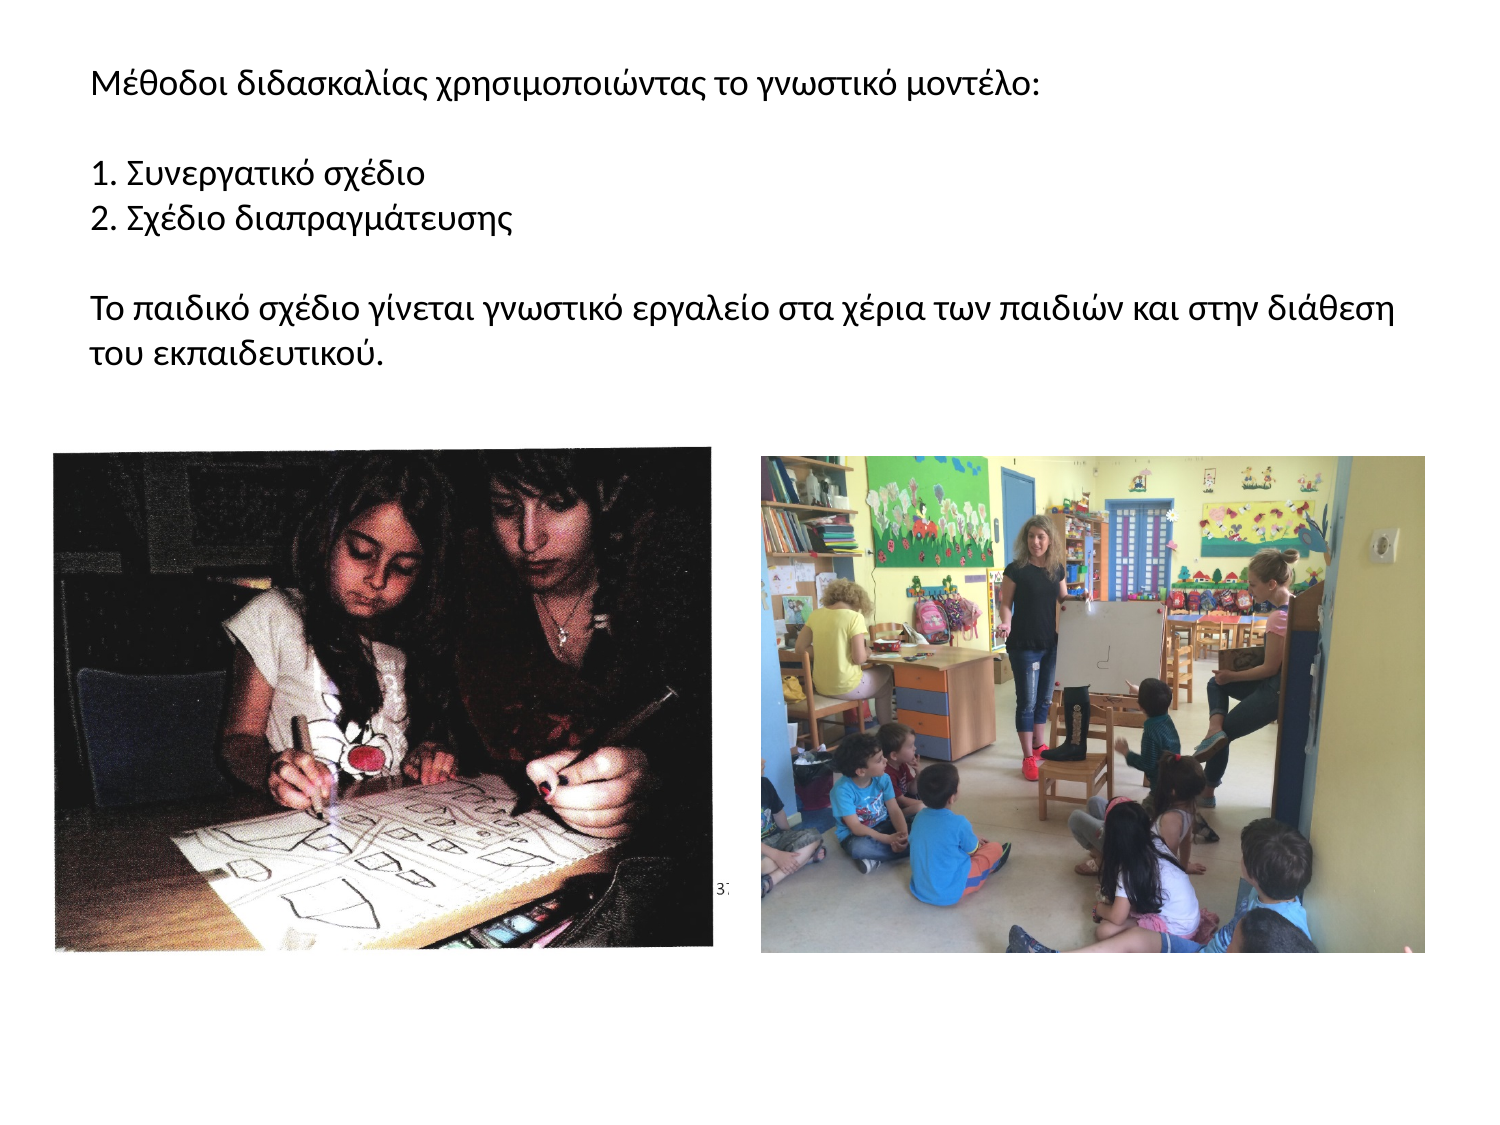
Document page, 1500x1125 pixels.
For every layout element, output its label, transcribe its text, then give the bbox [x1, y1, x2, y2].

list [40, 432, 729, 959]
title Μέθοδοι διδασκαλίας χρησιμοποιώντας το γνωστικό μοντέλο: 1. Συνεργατικό σχέδιο 2. Σχέδιο διαπραγμάτευσης Το παιδικό σχέδιο γίνεται γνωστικό εργαλείο στα χέρια των παιδιών και στην διάθεση του εκπαιδευτικού. [75, 45, 1425, 386]
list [761, 455, 1425, 954]
